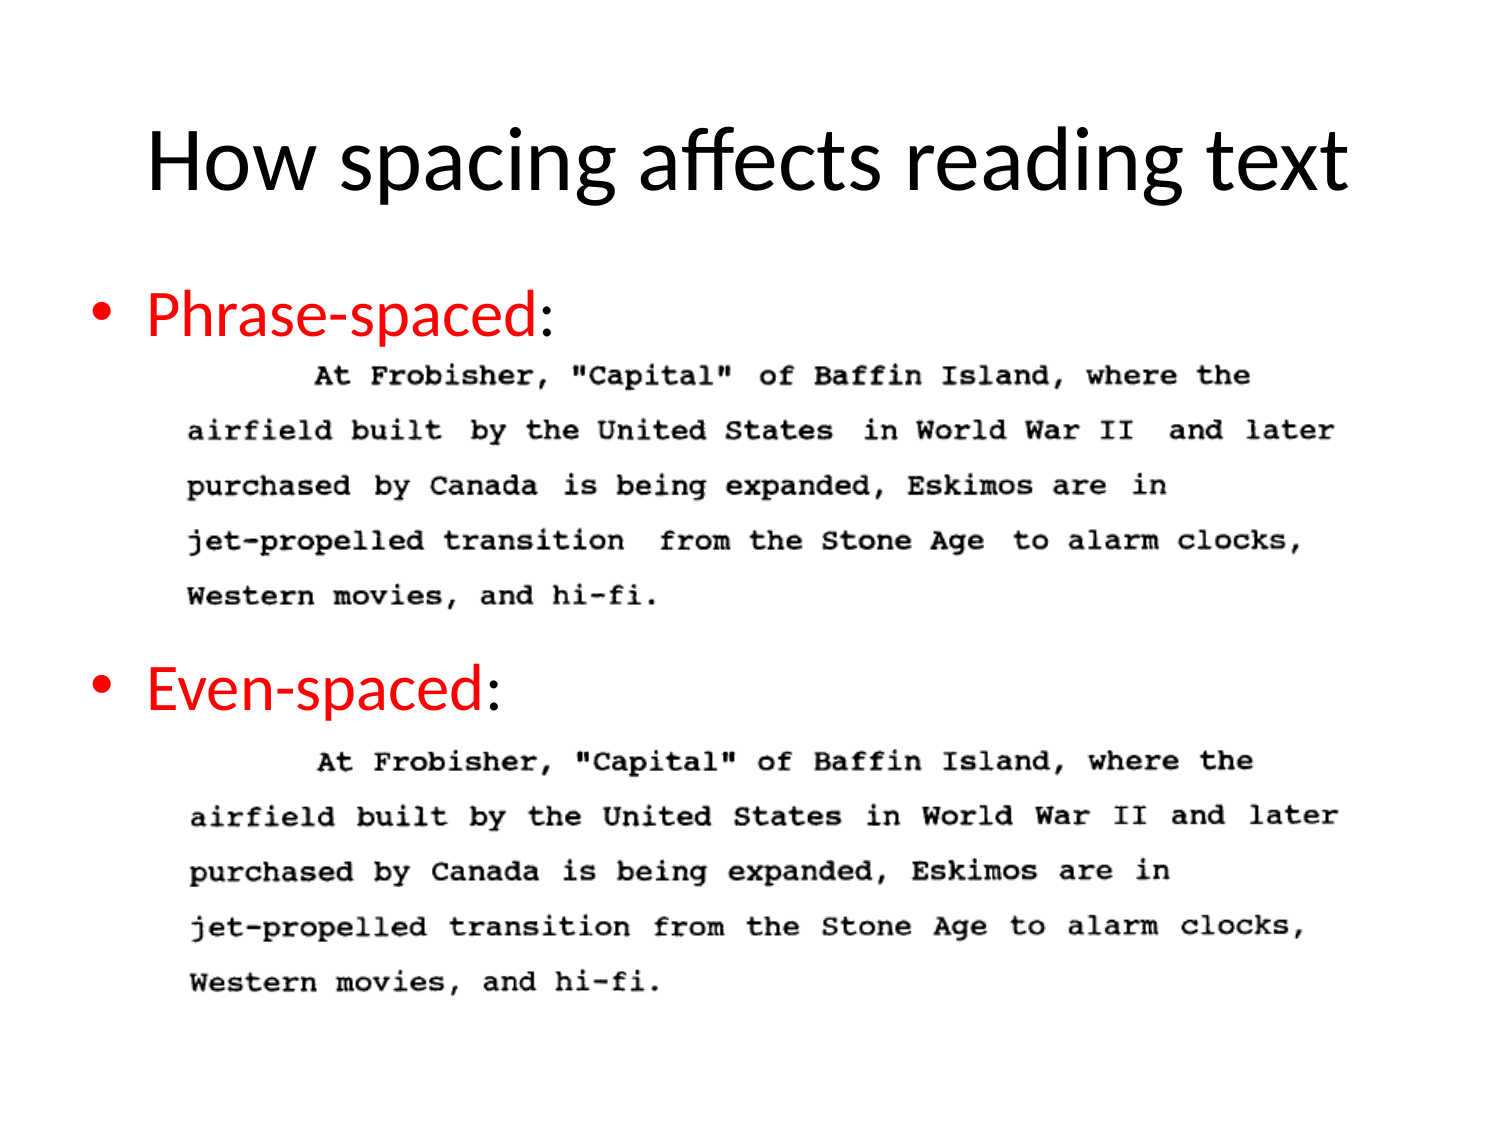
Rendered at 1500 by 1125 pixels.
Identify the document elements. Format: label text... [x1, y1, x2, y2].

picture [180, 362, 1339, 612]
title How spacing affects reading text [84, 59, 1435, 248]
picture [187, 749, 1343, 1001]
list Phrase-spaced: Even-spaced: [75, 262, 1425, 1005]
